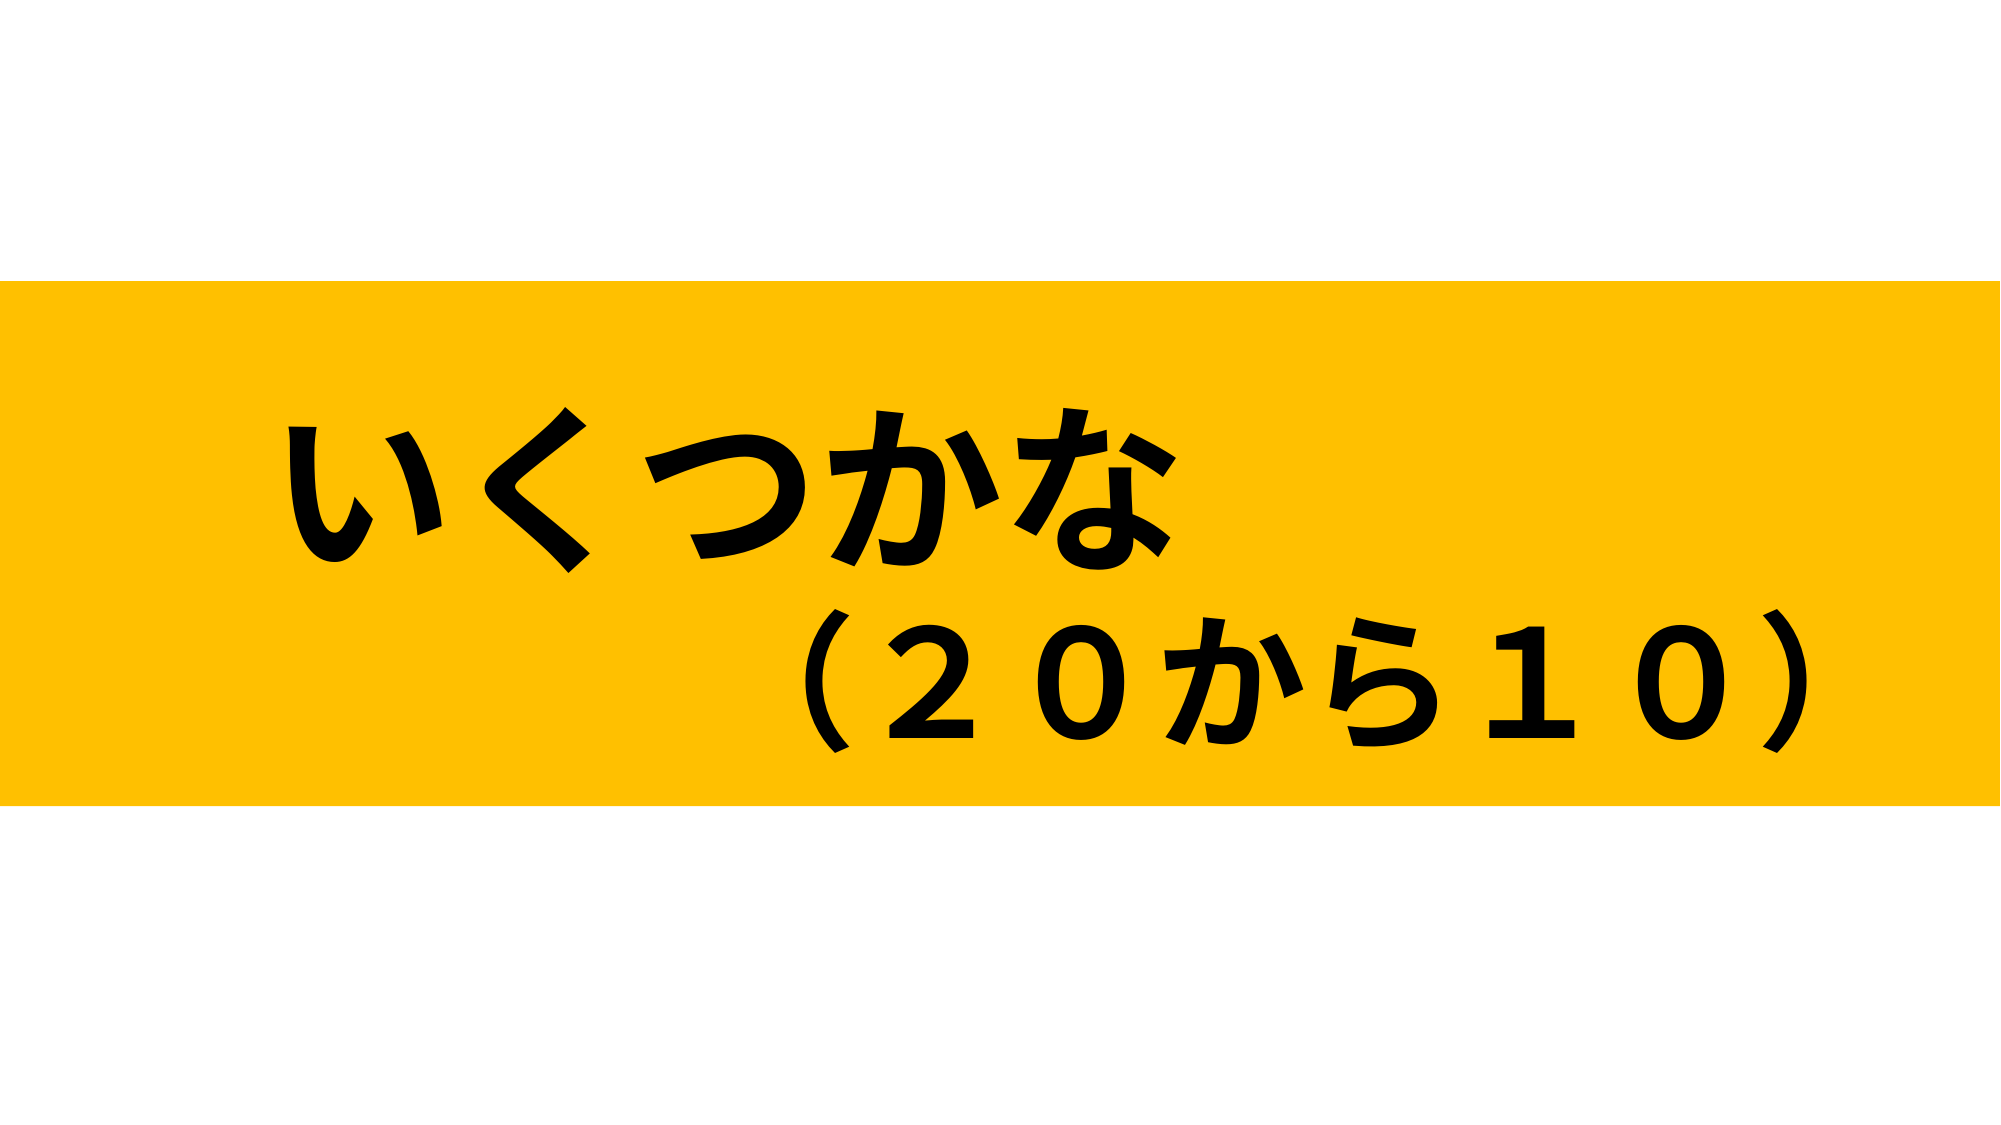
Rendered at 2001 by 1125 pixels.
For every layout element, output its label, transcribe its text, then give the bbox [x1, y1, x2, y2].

text_box （２０から１０） [691, 580, 2000, 776]
text_box [0, 280, 2000, 807]
text_box いくつかな [254, 368, 1216, 631]
